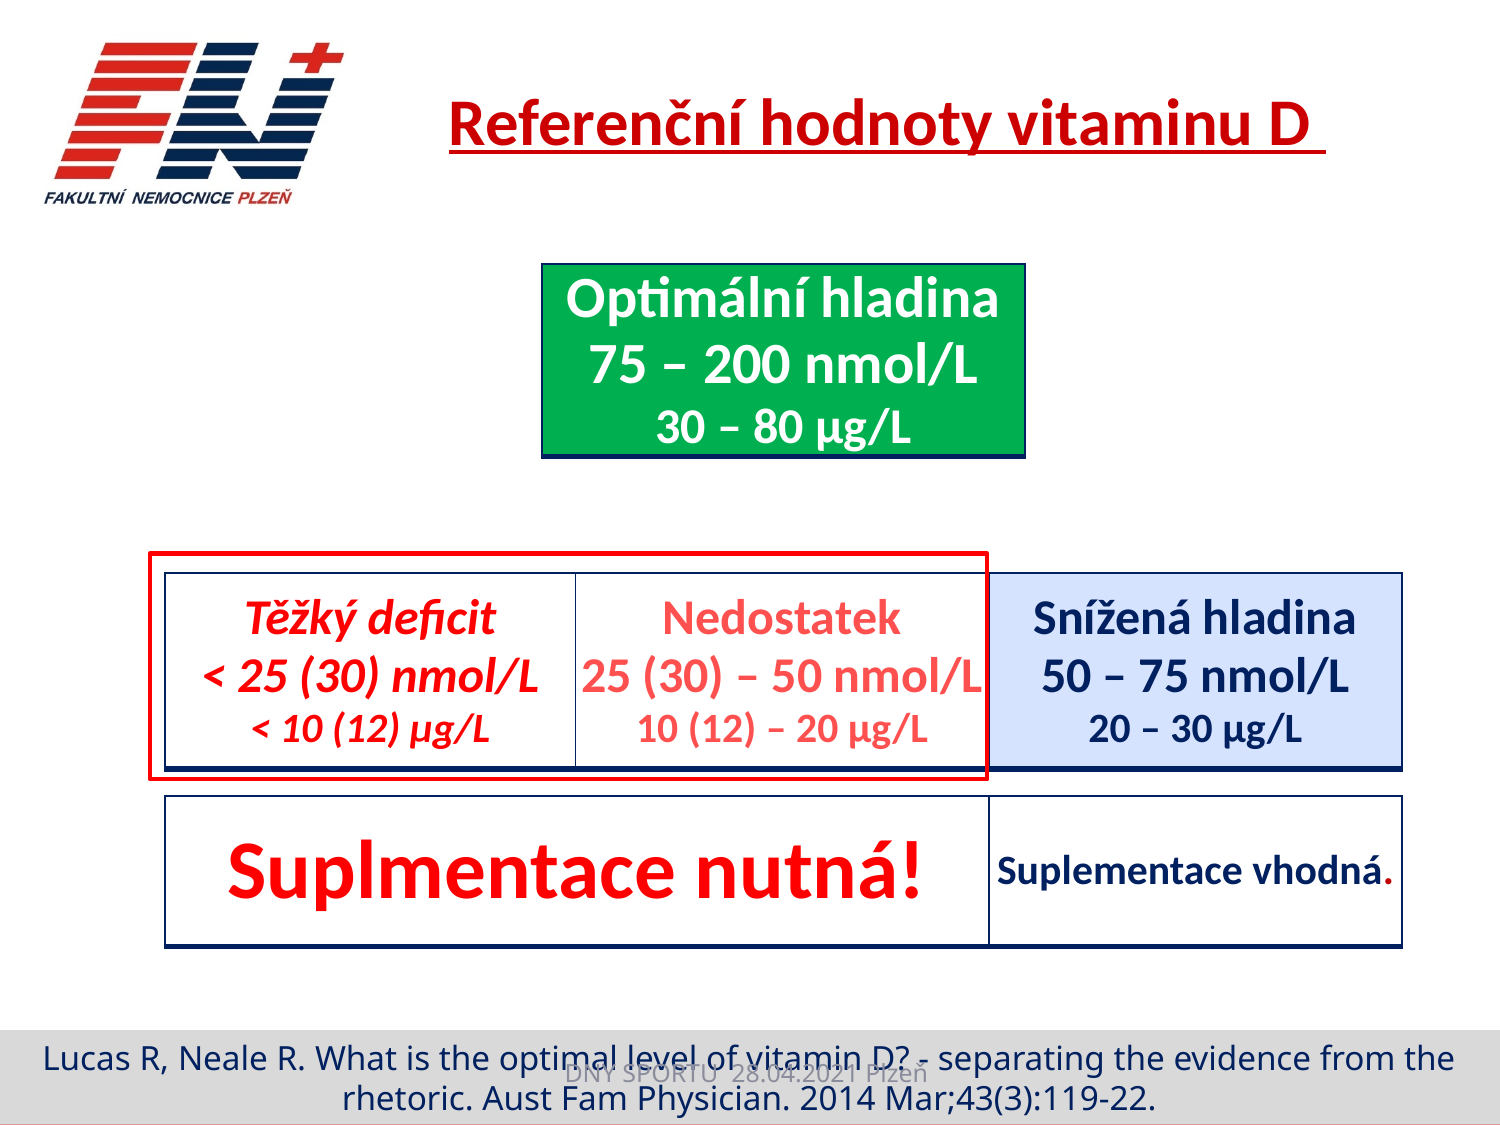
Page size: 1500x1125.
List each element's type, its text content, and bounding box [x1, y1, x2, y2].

text_box [148, 551, 989, 781]
table_header Suplmentace nutná! [166, 797, 988, 944]
picture [0, 0, 1500, 1030]
text_box Lucas R, Neale R. What is the optimal level of vitamin D? - separating the evidence from the rhetoric. Aust Fam Physician. 2014 Mar;43(3):119-22. [0, 1030, 1500, 1125]
footer DNY SPORTU 28.04.2021 Plzeň [512, 1042, 988, 1103]
table_header Suplementace vhodná. [990, 797, 1401, 944]
table_header Optimální hladina 75 – 200 nmol/L 30 – 80 µg/L [543, 265, 1024, 454]
title Referenční hodnoty vitaminu D [350, 24, 1425, 213]
table_header Snížená hladina 50 – 75 nmol/L 20 – 30 µg/L [990, 574, 1401, 766]
